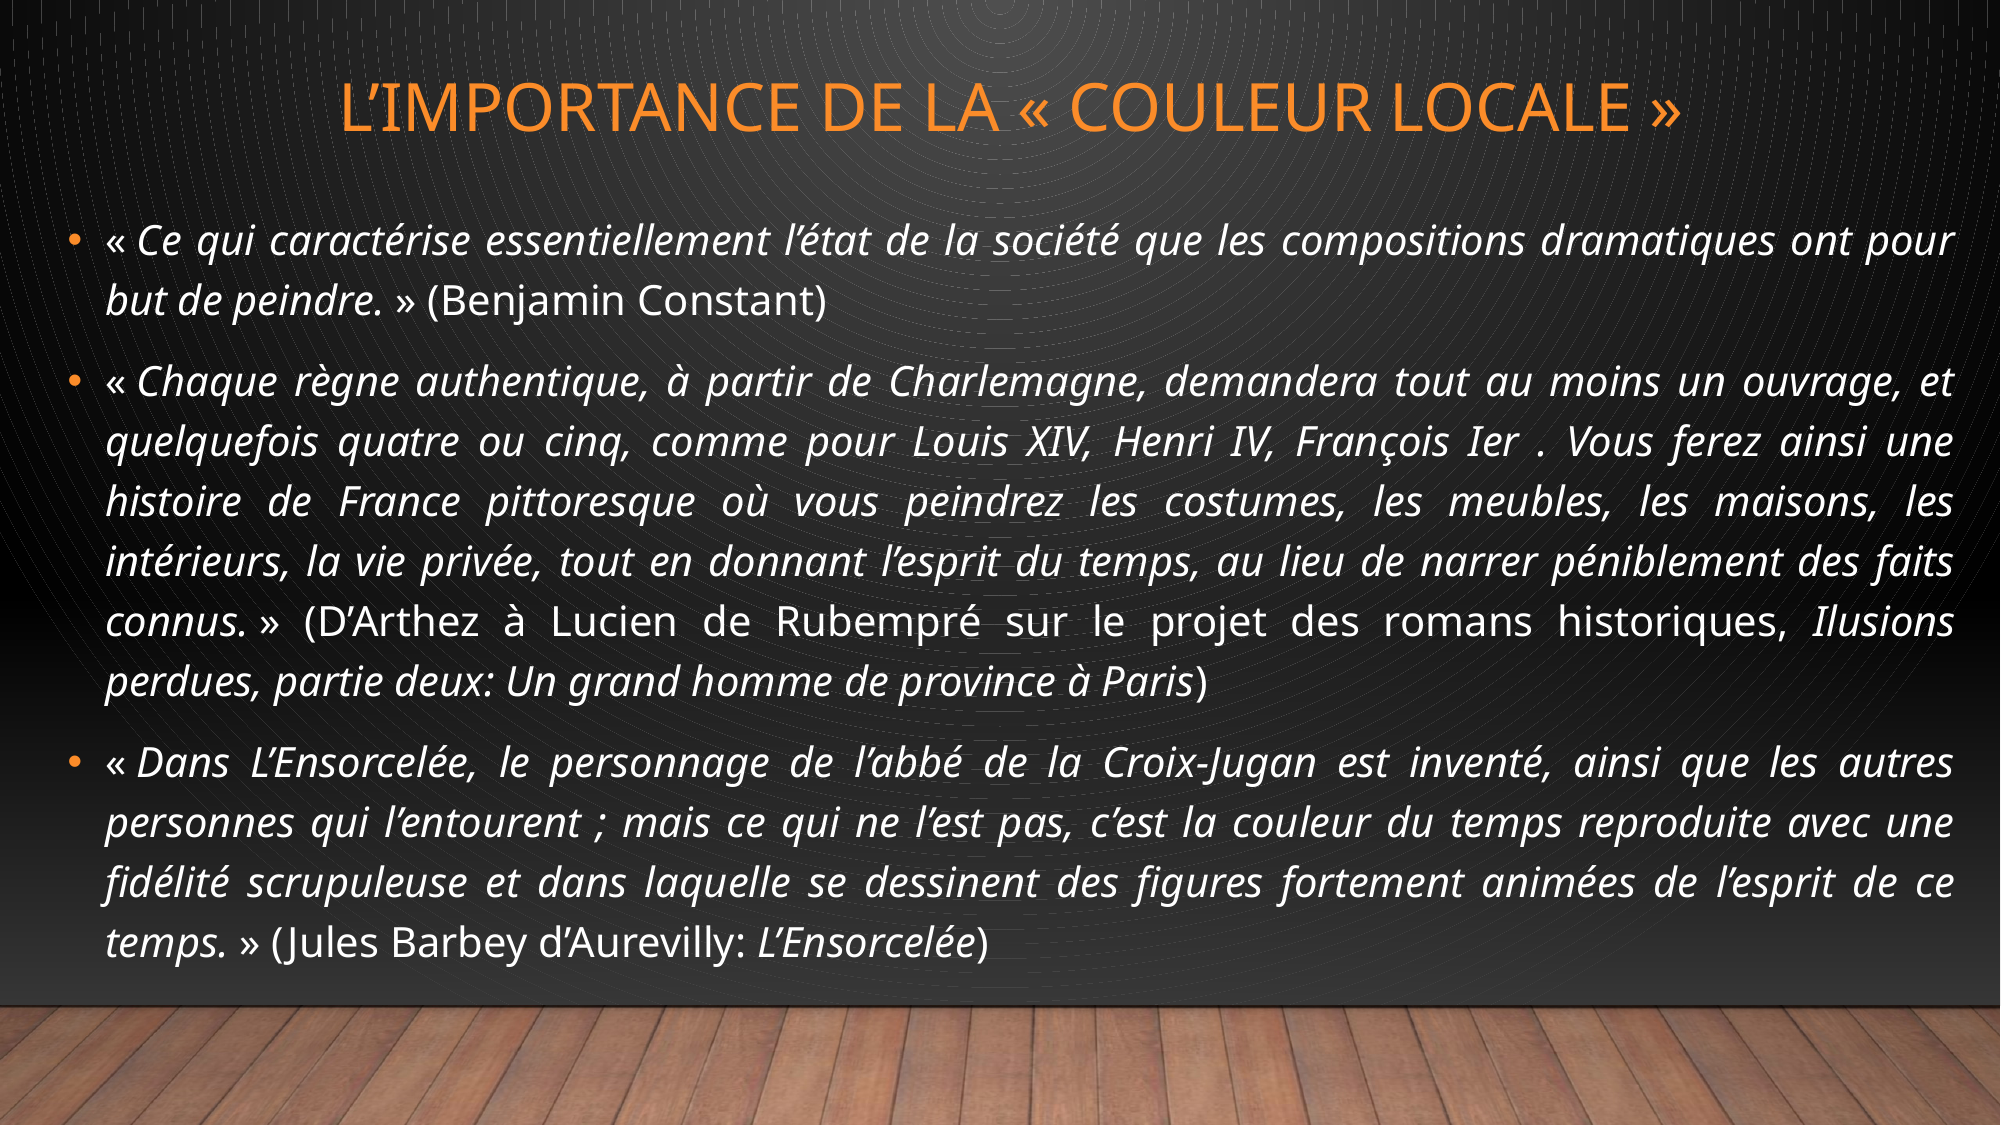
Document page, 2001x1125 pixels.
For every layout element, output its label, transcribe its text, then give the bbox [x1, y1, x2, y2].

list « Ce qui caractérise essentiellement l’état de la société que les compositions dramatiques ont pour but de peindre. » (Benjamin Constant) « Chaque règne authentique, à partir de Charlemagne, demandera tout au moins un ouvrage, et quelquefois quatre ou cinq, comme pour Louis XIV, Henri IV, François Ier . Vous ferez ainsi une histoire de France pittoresque où vous peindrez les costumes, les meubles, les maisons, les intérieurs, la vie privée, tout en donnant l’esprit du temps, au lieu de narrer péniblement des faits connus. » (D’Arthez à Lucien de Rubempré sur le projet des romans historiques, Ilusions perdues, partie deux: Un grand homme de province à Paris) « Dans L’Ensorcelée, le personnage de l’abbé de la Croix-Jugan est inventé, ainsi que les autres personnes qui l’entourent ; mais ce qui ne l’est pas, c’est la couleur du temps reproduite avec une fidélité scrupuleuse et dans laquelle se dessinent des figures fortement animées de l’esprit de ce temps. » (Jules Barbey d’Aurevilly: L’Ensorcelée) [52, 196, 1972, 1062]
title L’importance de la « couleur locale » [249, 24, 1774, 196]
picture [0, 1005, 2000, 1125]
